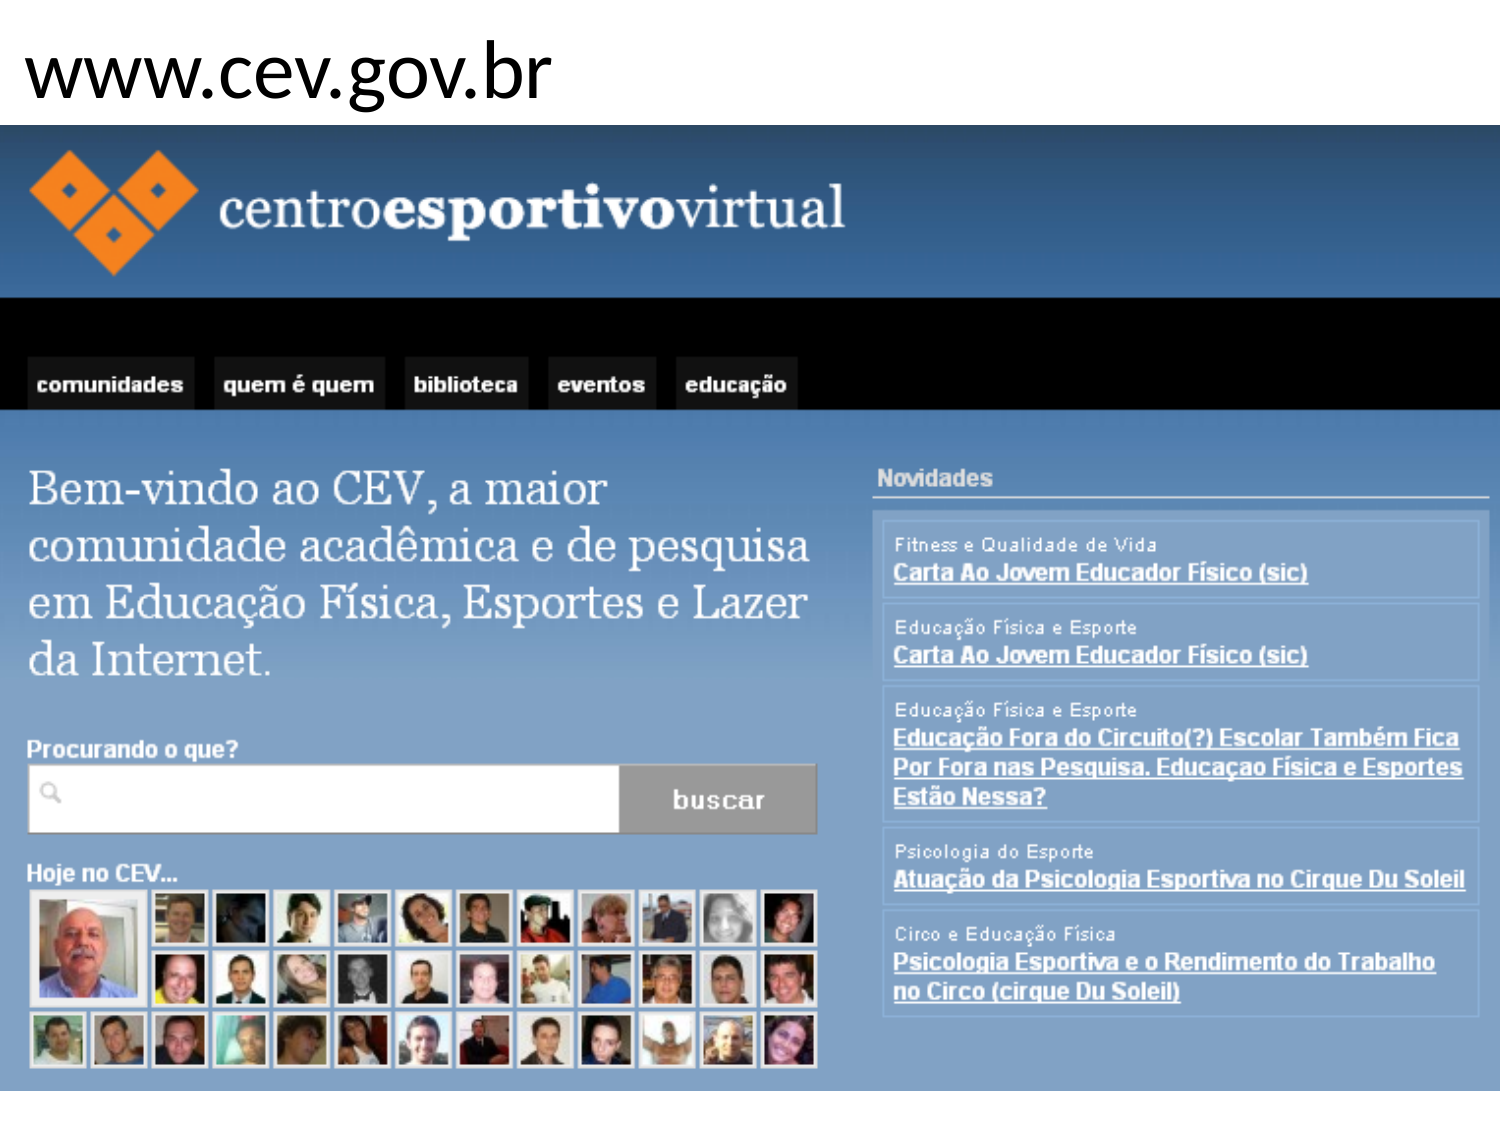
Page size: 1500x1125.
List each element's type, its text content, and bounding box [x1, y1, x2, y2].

picture [0, 125, 1500, 1092]
text_box www.cev.gov.br [9, 7, 570, 123]
